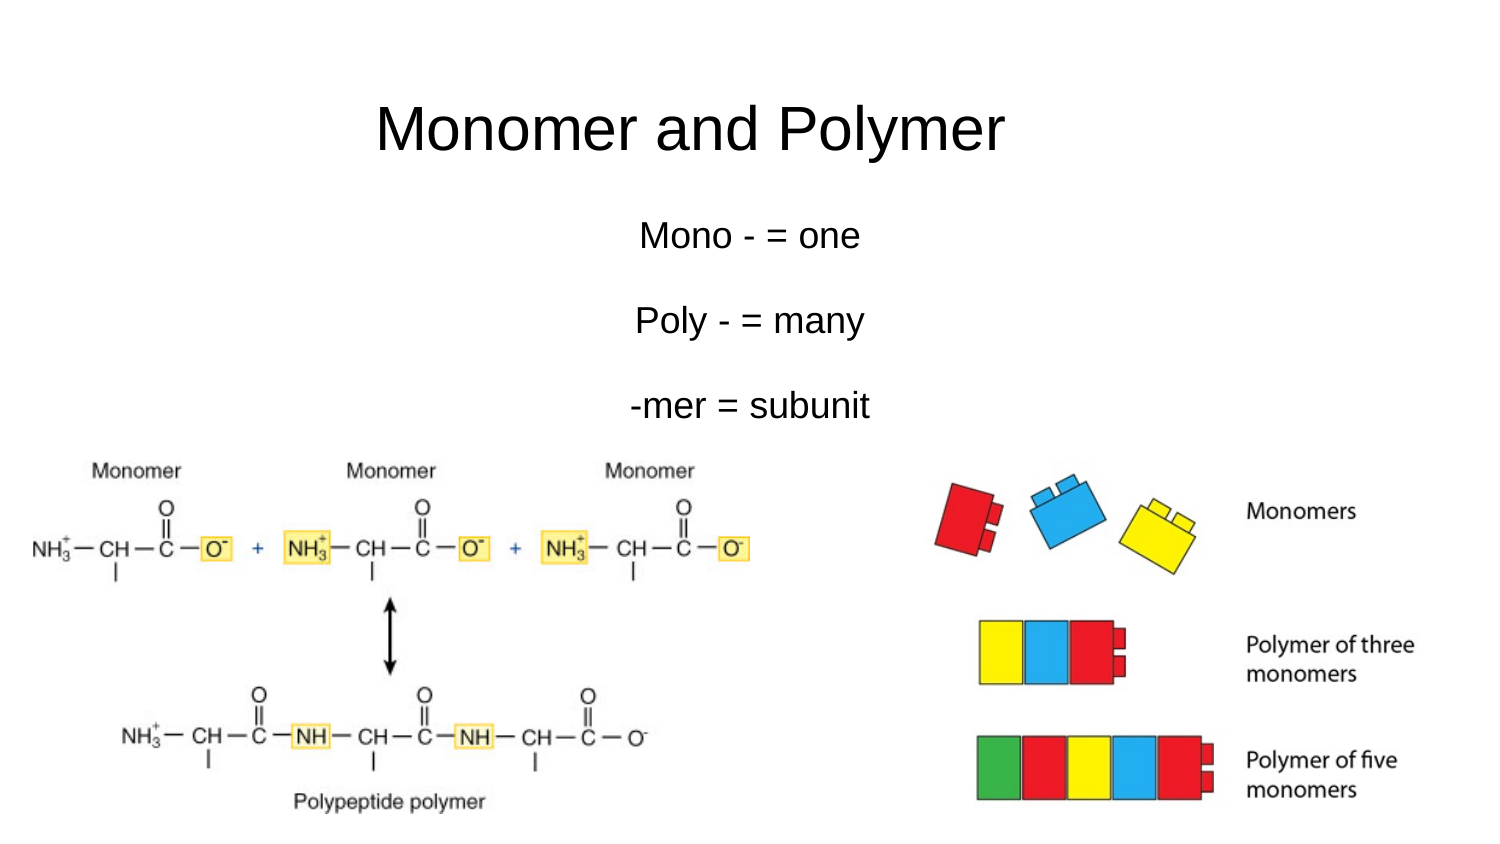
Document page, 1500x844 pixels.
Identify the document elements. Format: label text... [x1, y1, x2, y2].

list Mono - = one Poly - = many -mer = subunit [51, 189, 1449, 439]
picture [32, 460, 751, 814]
title Monomer and Polymer [51, 72, 1449, 167]
picture [916, 460, 1436, 816]
